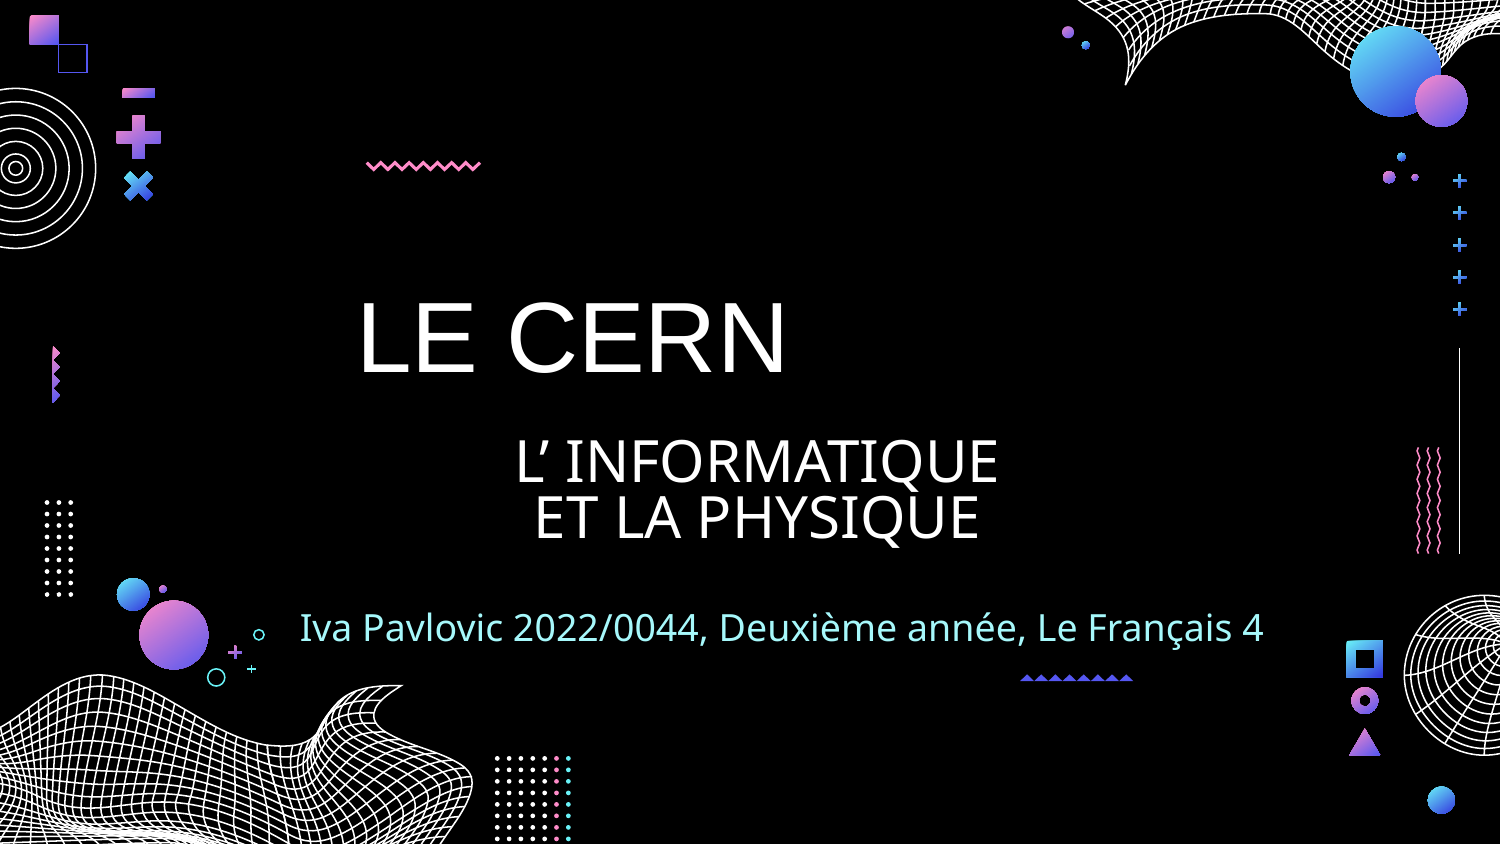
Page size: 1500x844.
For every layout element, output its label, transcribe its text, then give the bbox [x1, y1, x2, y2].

subtitle Iva Pavlovic 2022/0044, Deuxième année, Le Français 4 [60, 615, 1482, 680]
text_box LE CERN [341, 264, 805, 400]
title L’ INFORMATIQUE ET LA PHYSIQUE [60, 264, 1455, 563]
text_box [1350, 25, 1468, 128]
